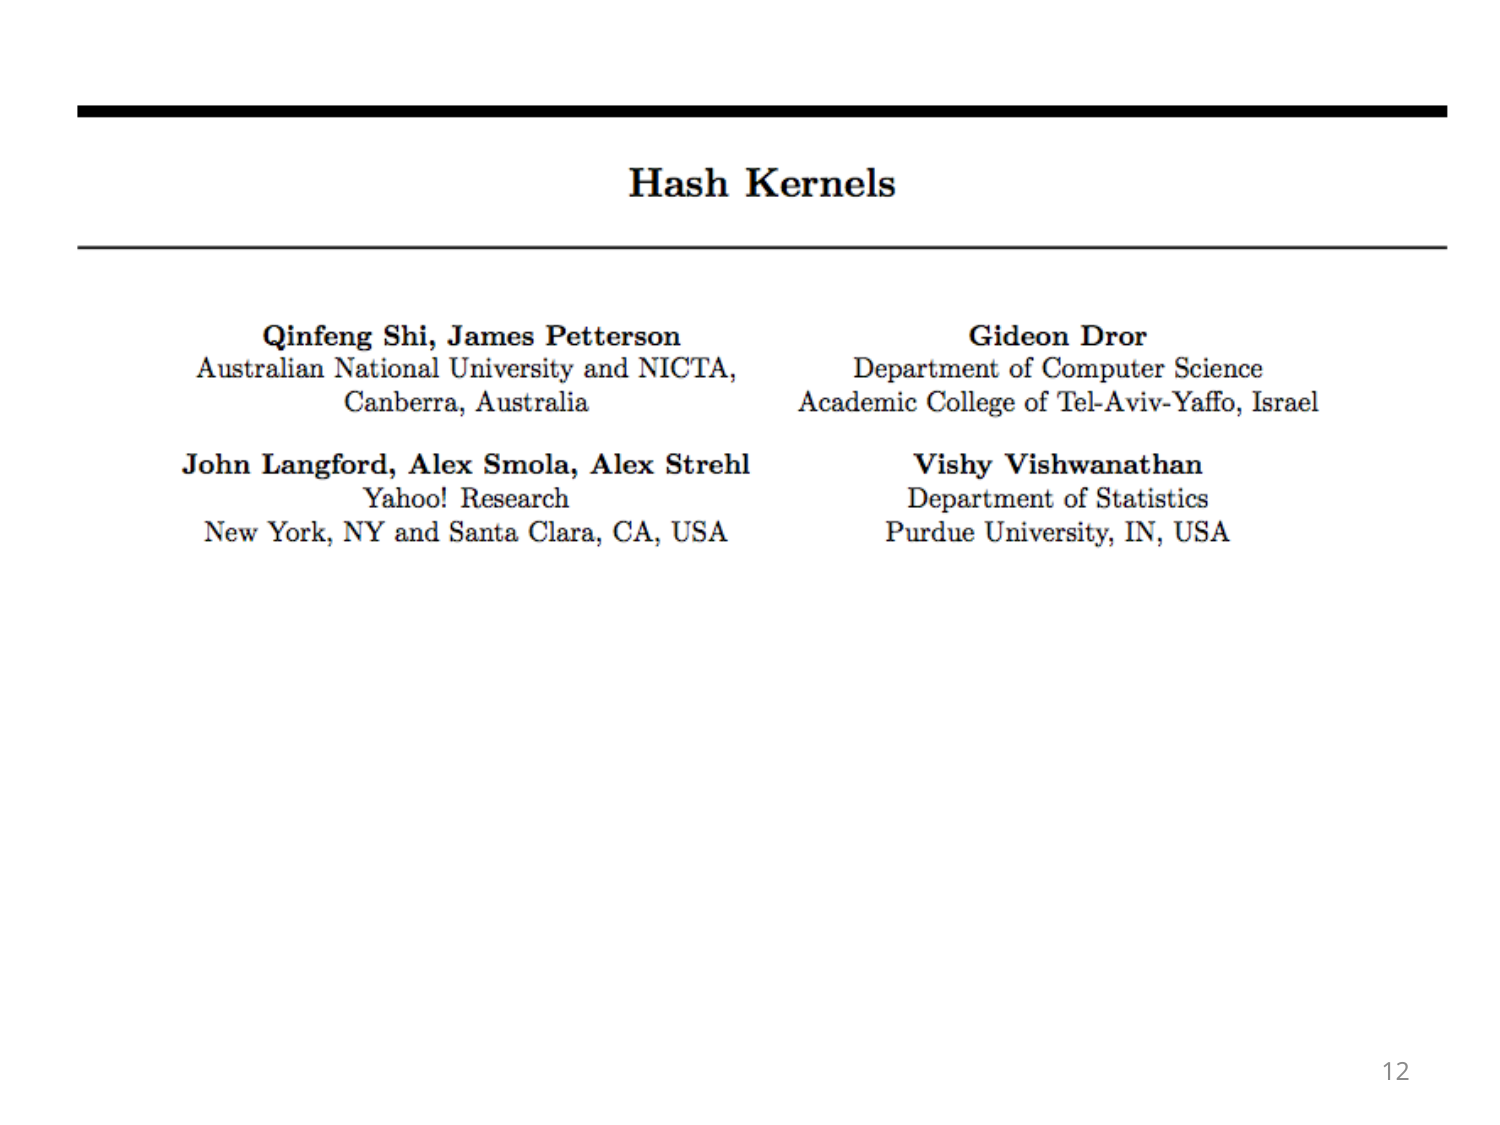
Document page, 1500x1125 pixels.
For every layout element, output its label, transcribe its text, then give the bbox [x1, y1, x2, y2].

slide_number 12 [1074, 1042, 1425, 1103]
picture [0, 49, 1500, 568]
